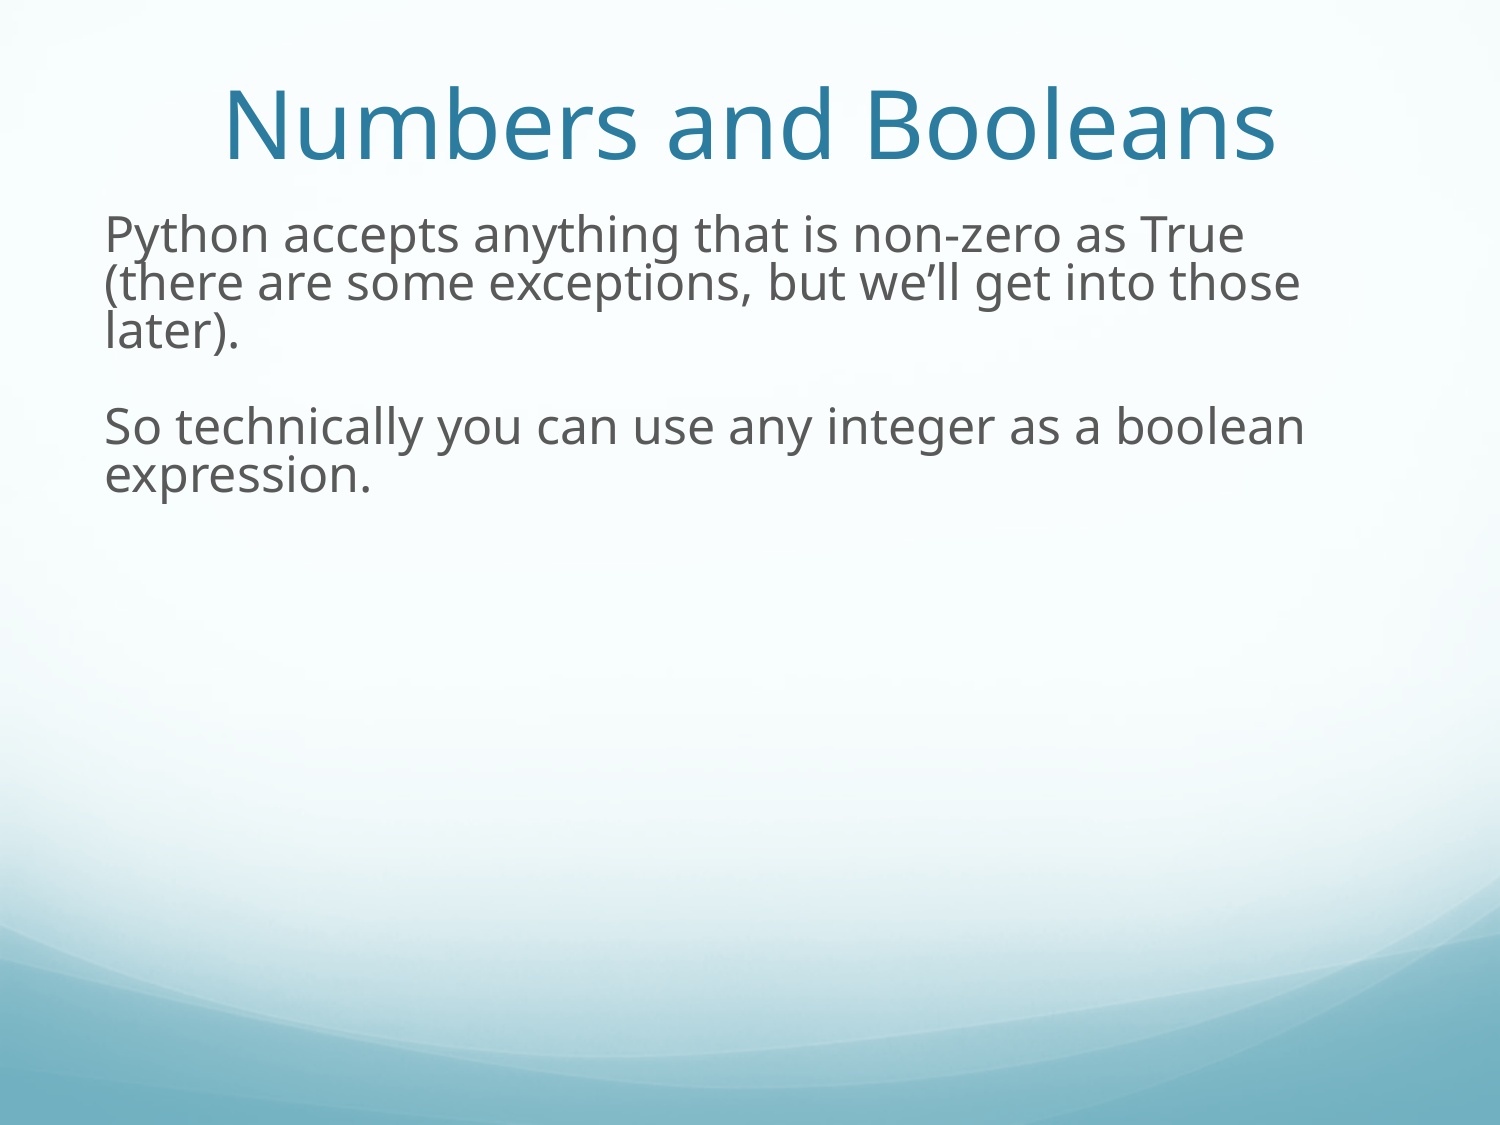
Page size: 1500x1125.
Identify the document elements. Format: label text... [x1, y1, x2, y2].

text_box Python accepts anything that is non-zero as True (there are some exceptions, but we’ll get into those later). So technically you can use any integer as a boolean expression. [90, 206, 1410, 920]
picture [0, 0, 1500, 1125]
text_box Numbers and Booleans [90, 0, 1410, 186]
